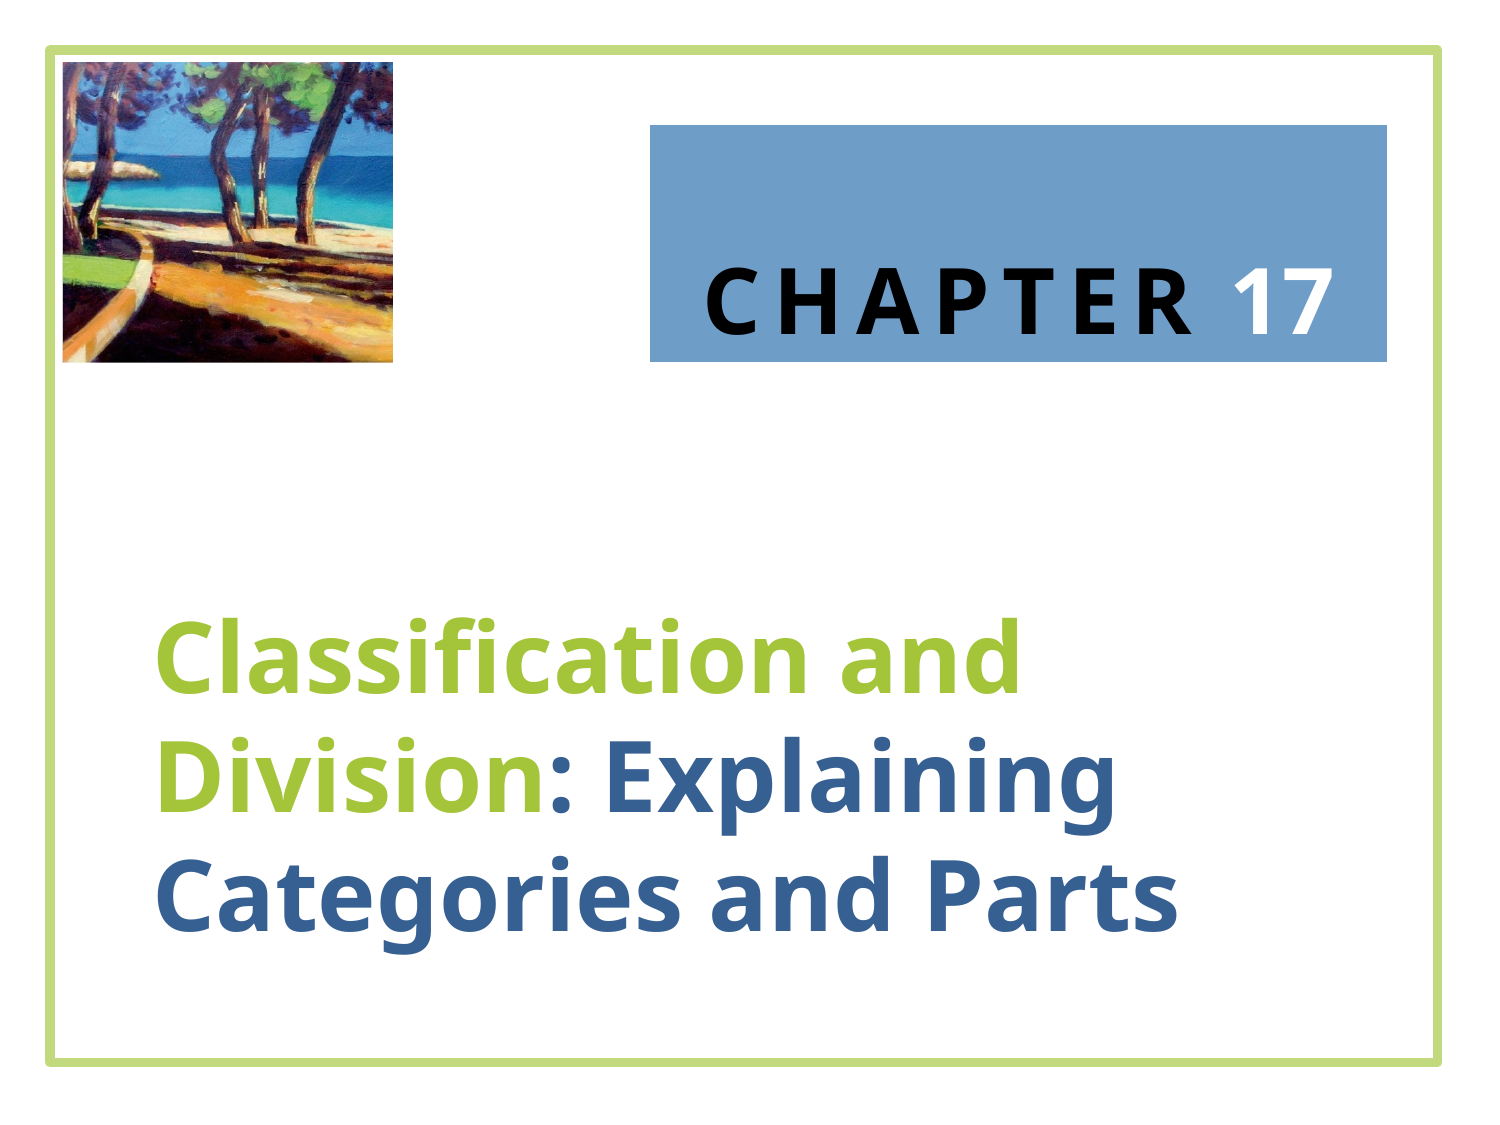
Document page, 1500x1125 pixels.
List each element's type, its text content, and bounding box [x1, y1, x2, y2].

text_box Classification and Division: Explaining Categories and Parts [137, 587, 1375, 963]
text_box [48, 48, 1440, 1065]
picture [62, 62, 393, 363]
